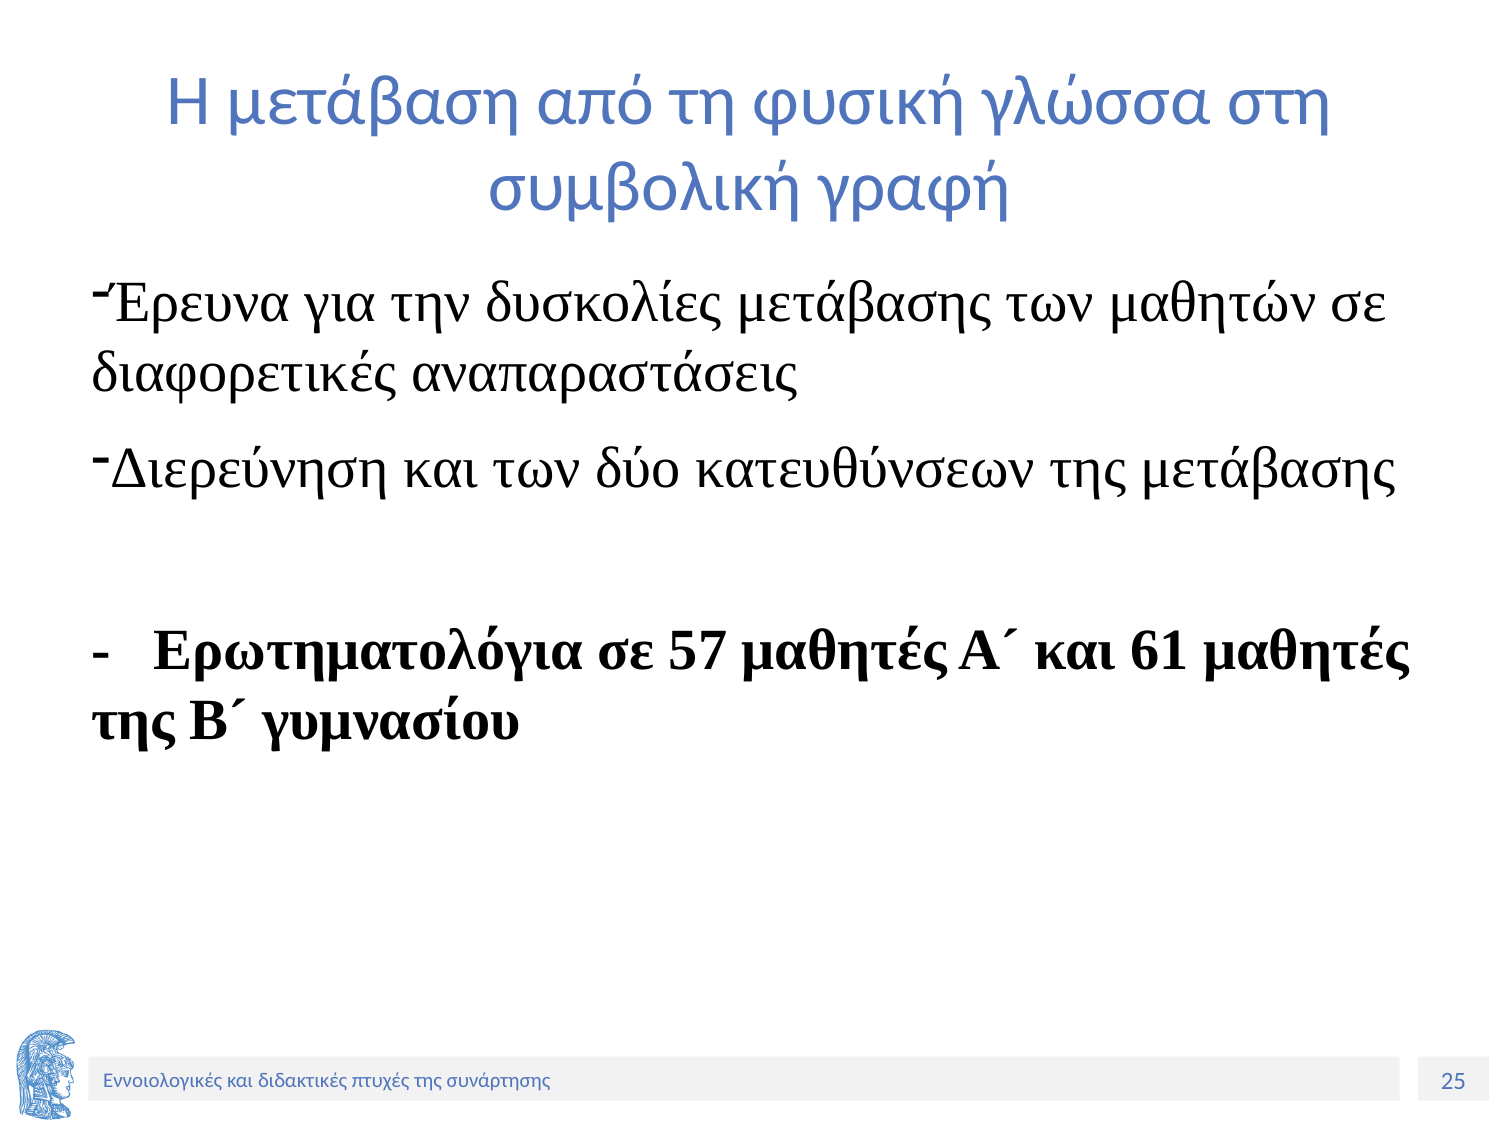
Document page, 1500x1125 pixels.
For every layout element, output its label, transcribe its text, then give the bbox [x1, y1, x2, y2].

title H μετάβαση από τη φυσική γλώσσα στη συμβολική γραφή [75, 45, 1425, 233]
picture [9, 1026, 81, 1120]
list Έρευνα για την δυσκολίες μετάβασης των μαθητών σε διαφορετικές αναπαραστάσεις Διερεύνηση και των δύο κατευθύνσεων της μετάβασης - Ερωτηματολόγια σε 57 μαθητές Α´ και 61 μαθητές της Β´ γυμνασίου [76, 255, 1427, 998]
